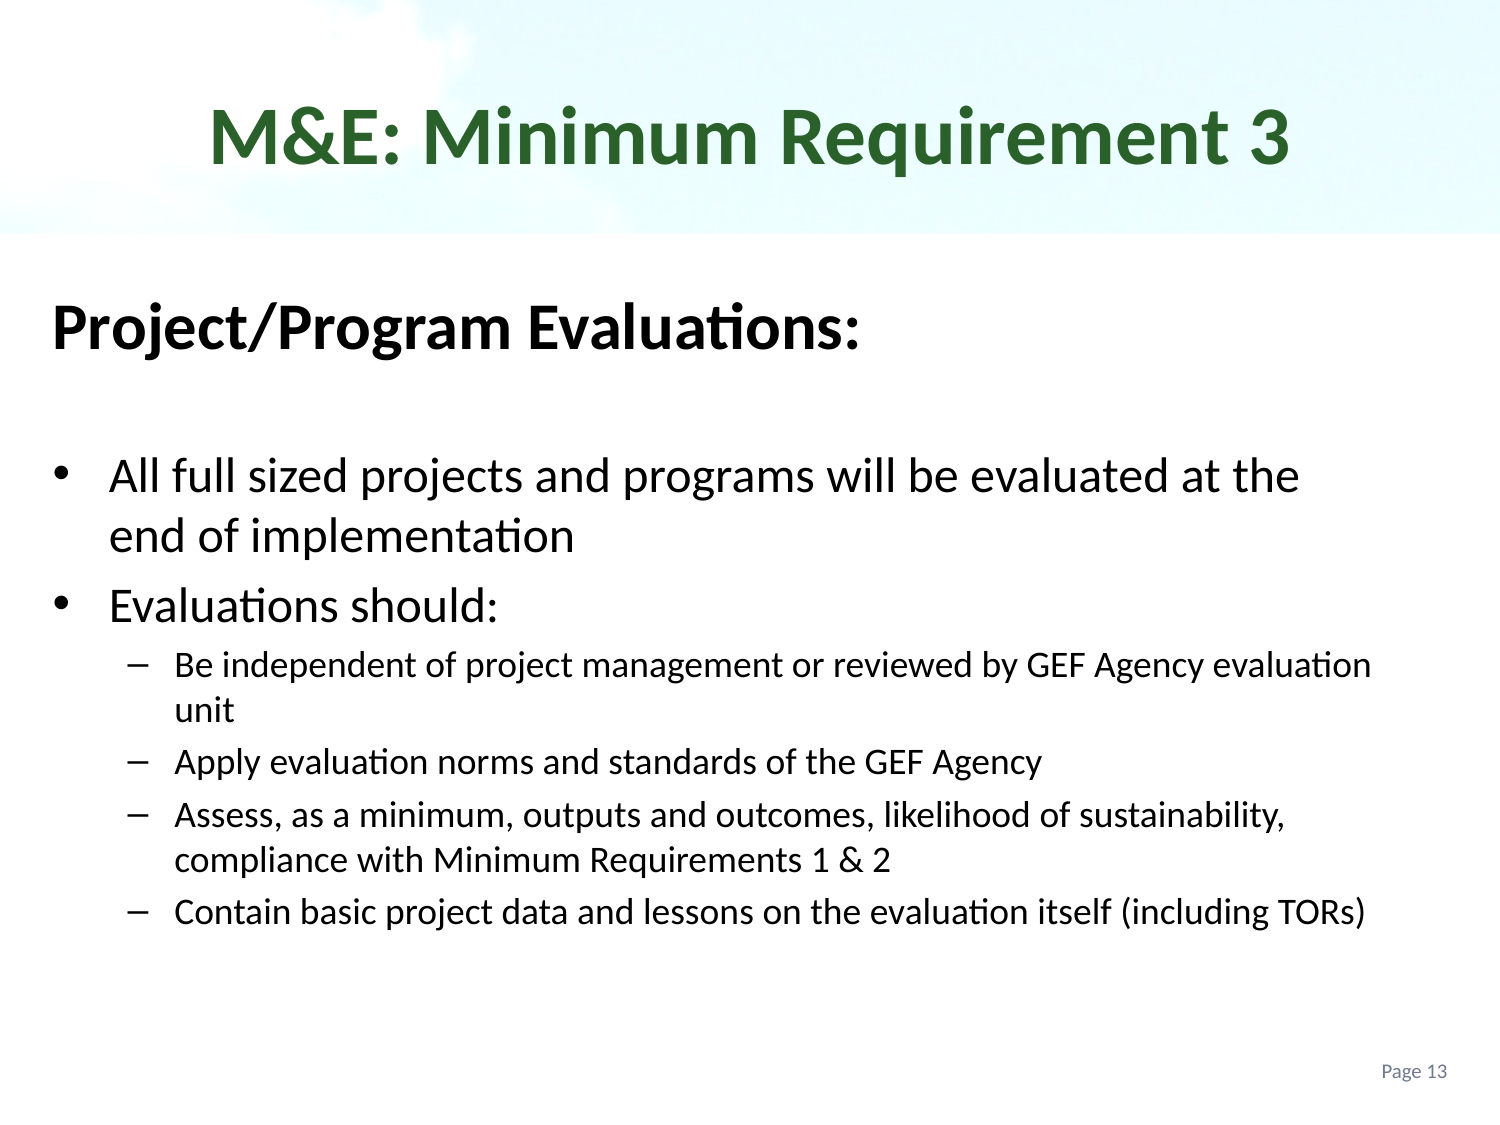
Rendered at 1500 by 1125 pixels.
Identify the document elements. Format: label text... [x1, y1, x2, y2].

text_box Project/Program Evaluations: All full sized projects and programs will be evaluated at the end of implementation Evaluations should: Be independent of project management or reviewed by GEF Agency evaluation unit Apply evaluation norms and standards of the GEF Agency Assess, as a minimum, outputs and outcomes, likelihood of sustainability, compliance with Minimum Requirements 1 & 2 Contain basic project data and lessons on the evaluation itself (including TORs) [37, 274, 1400, 1038]
title M&E: Minimum Requirement 3 [37, 37, 1463, 225]
